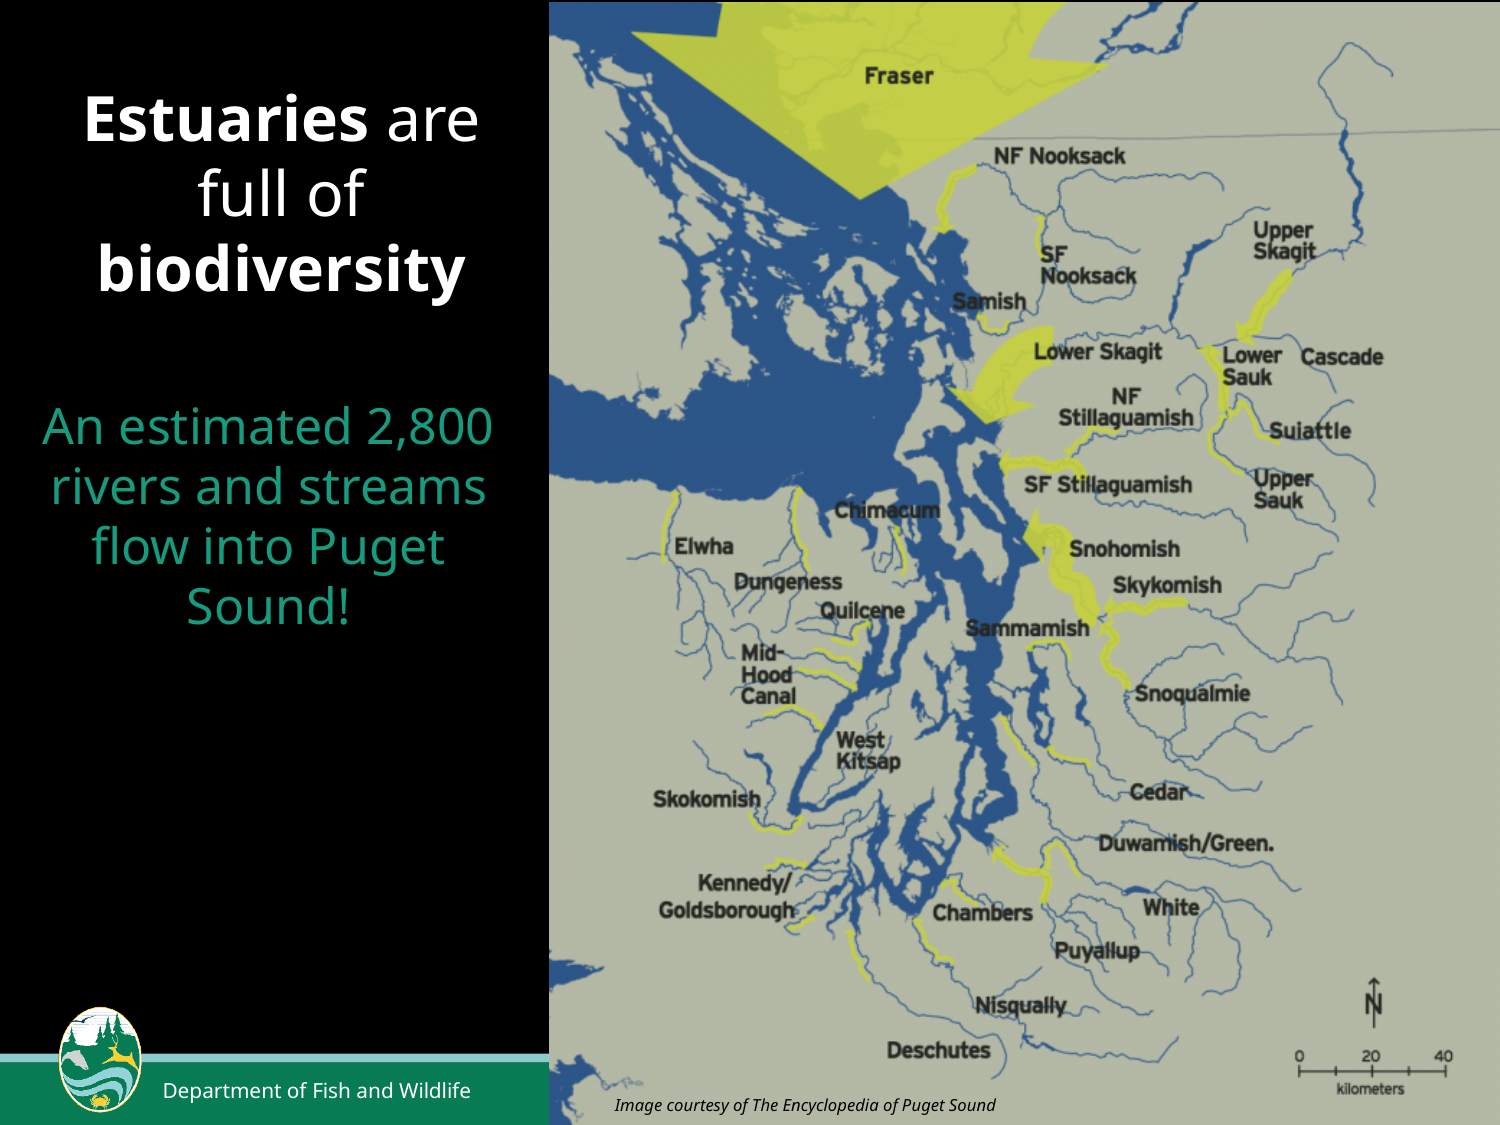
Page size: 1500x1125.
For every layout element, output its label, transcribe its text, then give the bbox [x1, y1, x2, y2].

list An estimated 2,800 rivers and streams flow into Puget Sound! [24, 387, 513, 681]
picture [56, 1004, 144, 1114]
picture [549, 2, 1500, 1125]
title Estuaries are full of biodiversity [19, 149, 543, 233]
